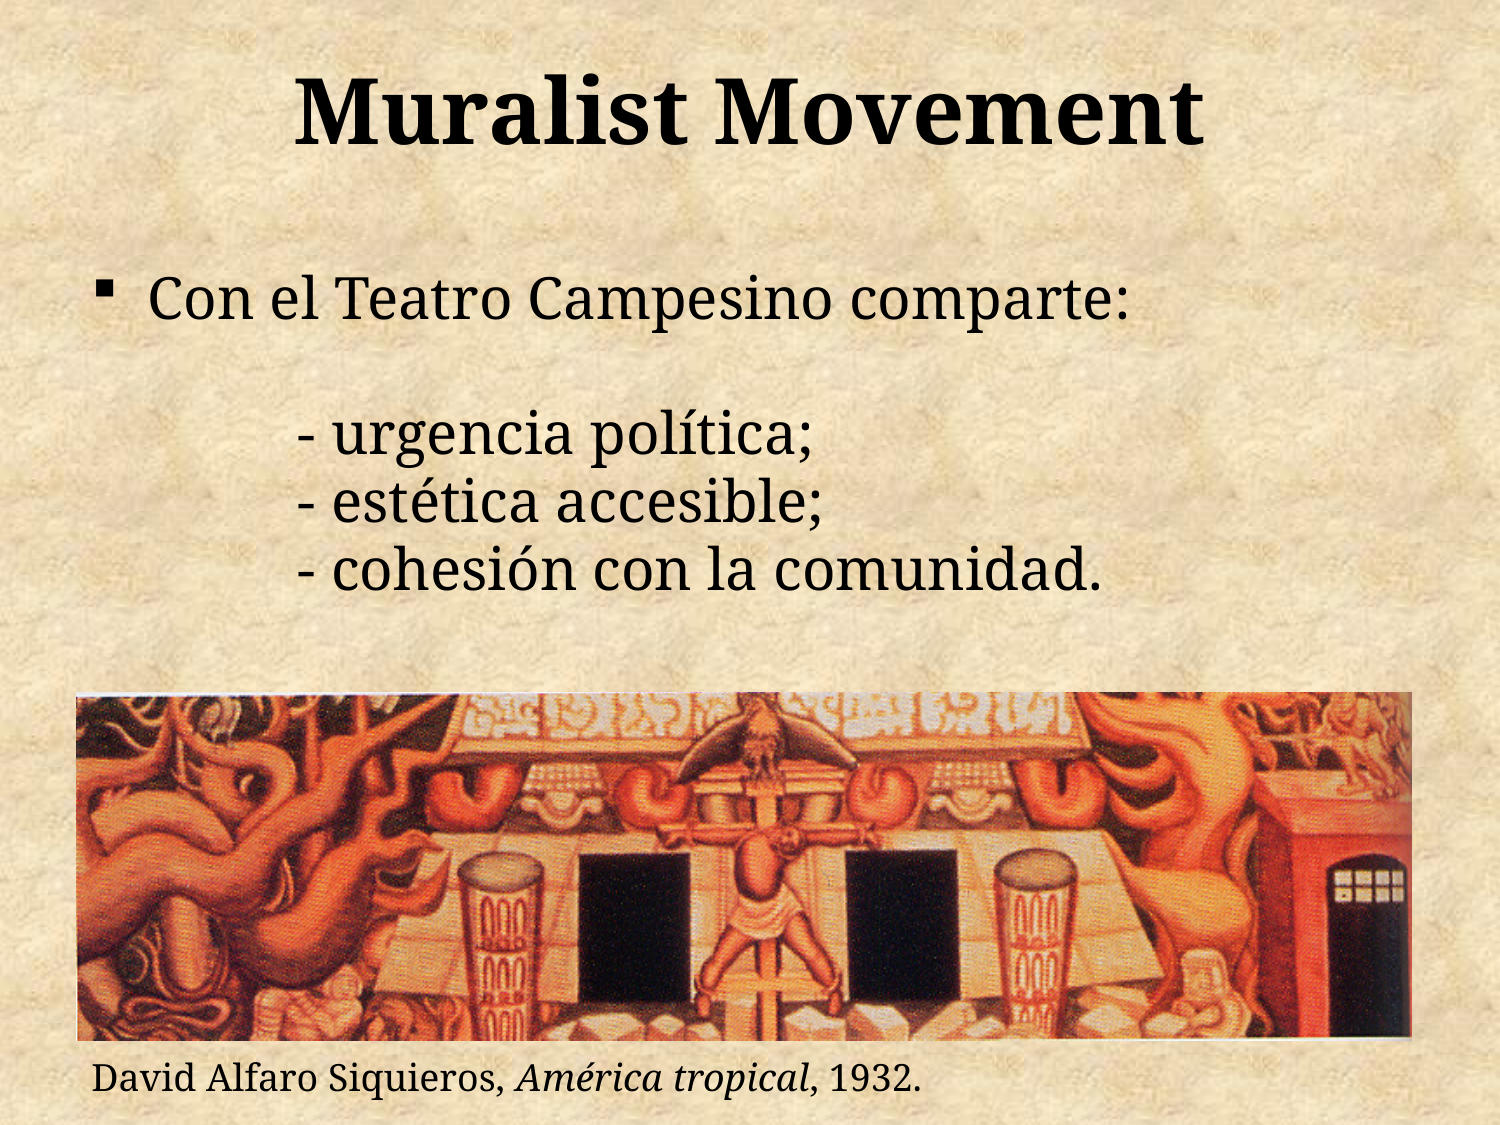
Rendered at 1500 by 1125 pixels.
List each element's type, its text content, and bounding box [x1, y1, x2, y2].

text_box David Alfaro Siquieros, América tropical, 1932. [76, 1048, 1274, 1107]
text_box Con el Teatro Campesino comparte: - urgencia política; - estética accesible; - cohesión con la comunidad. [76, 267, 1427, 705]
picture [0, 0, 1500, 1125]
text_box Muralist Movement [74, 45, 1425, 233]
